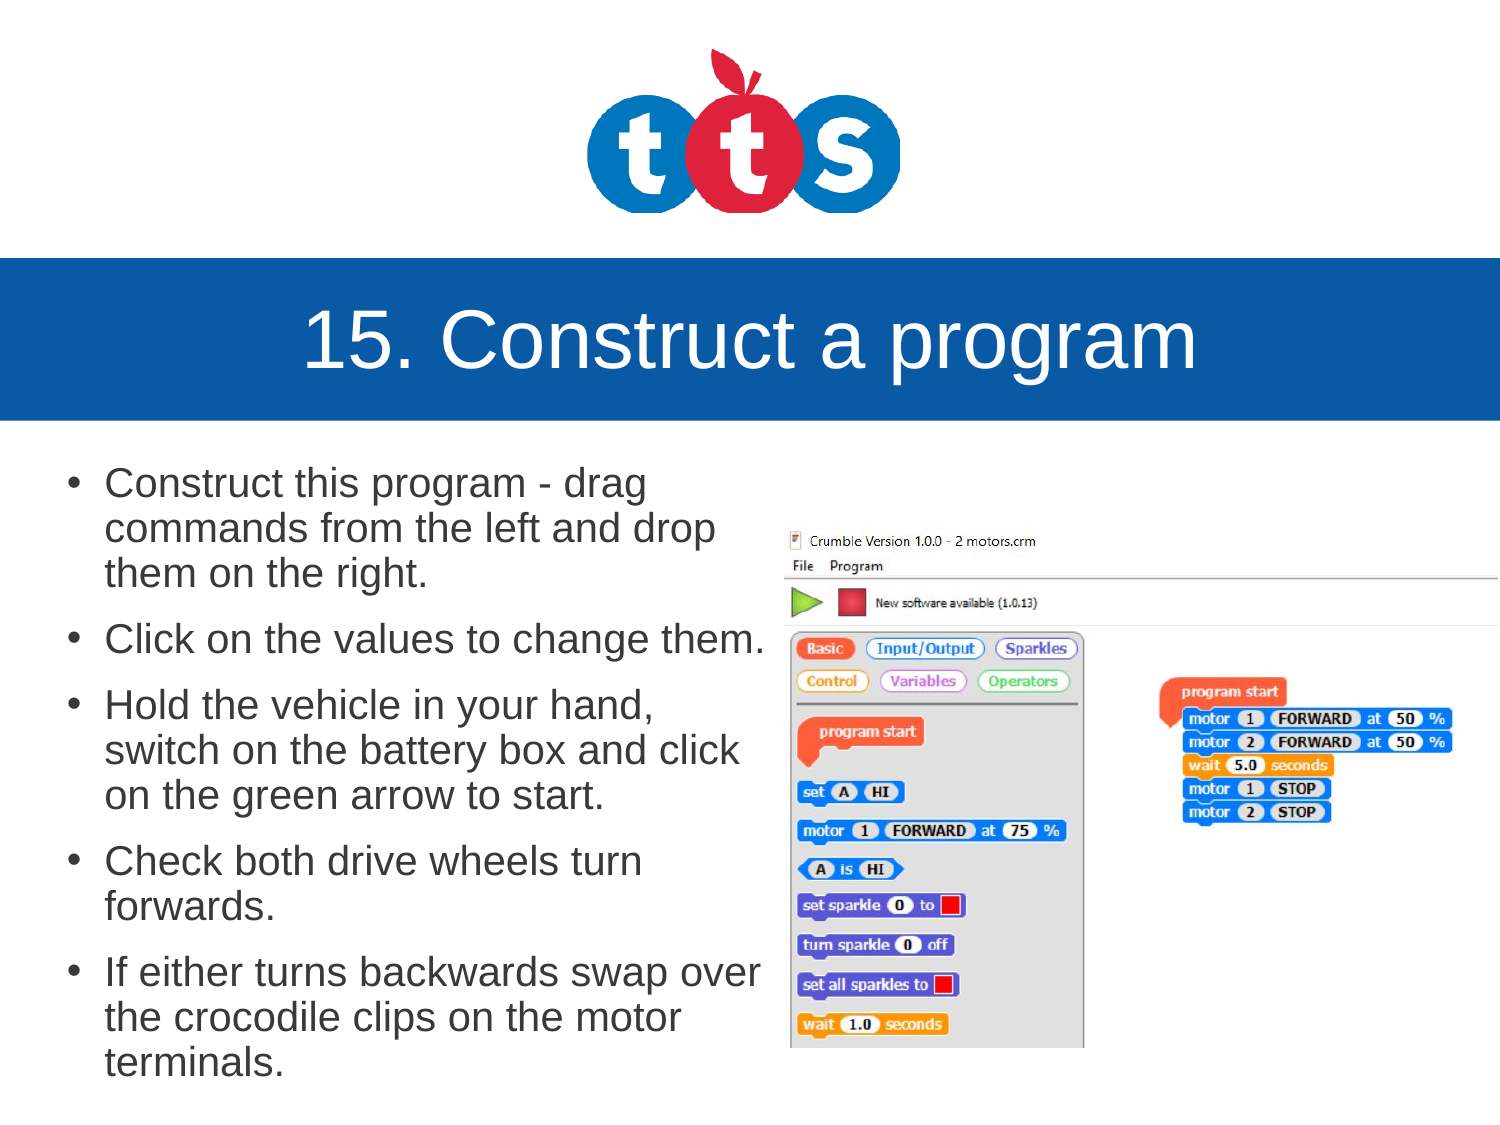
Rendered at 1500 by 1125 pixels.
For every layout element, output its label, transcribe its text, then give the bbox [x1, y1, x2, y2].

picture [784, 527, 1498, 1048]
title 15. Construct a program [0, 247, 1500, 436]
text_box Construct this program - drag commands from the left and drop them on the right. Click on the values to change them. Hold the vehicle in your hand, switch on the battery box and click on the green arrow to start. Check both drive wheels turn forwards. If either turns backwards swap over the crocodile clips on the motor terminals. [52, 454, 785, 642]
